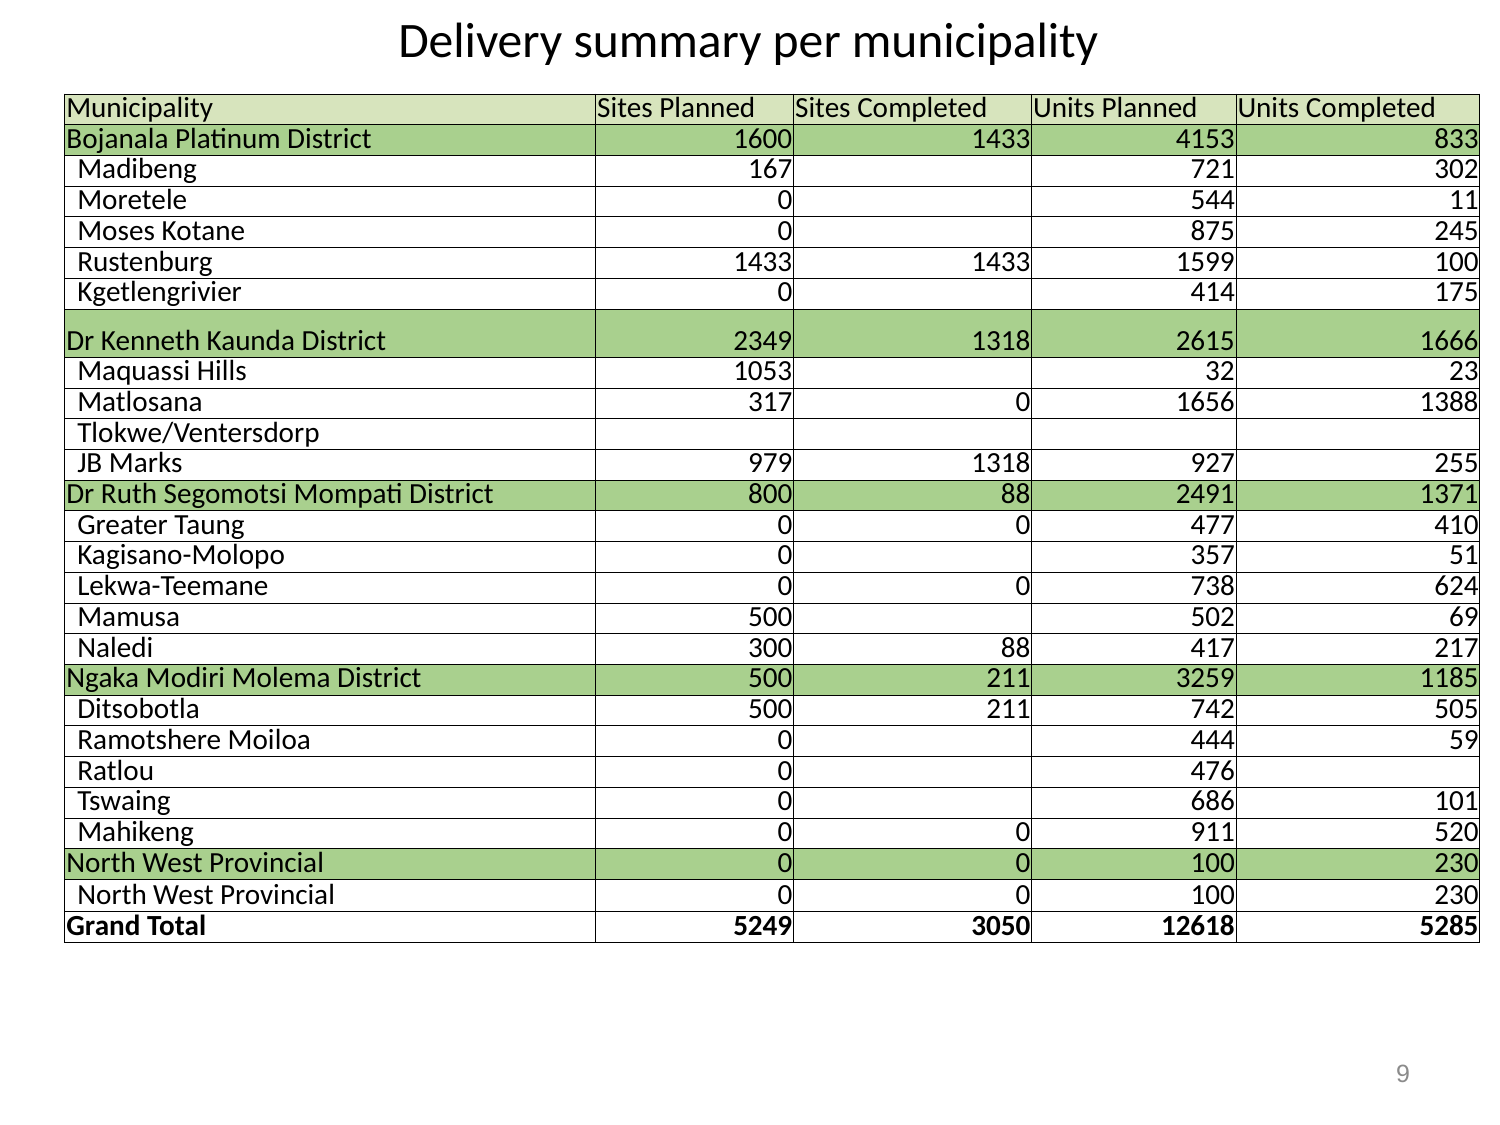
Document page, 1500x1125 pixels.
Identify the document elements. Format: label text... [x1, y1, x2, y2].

table_cell 624 [1237, 573, 1479, 603]
table_cell 0 [596, 819, 793, 848]
table_cell Greater Taung [65, 511, 595, 541]
table_cell Moses Kotane [65, 217, 595, 247]
table_cell 300 [596, 634, 793, 664]
table_cell [794, 187, 1031, 216]
table_cell 0 [794, 511, 1031, 541]
table_cell 0 [596, 849, 793, 879]
table_cell 1433 [794, 125, 1031, 155]
table_cell 0 [596, 511, 793, 541]
slide_number 9 [1074, 1042, 1425, 1103]
table_cell Mamusa [65, 604, 595, 633]
table_cell 2491 [1032, 481, 1236, 510]
table_cell 211 [794, 696, 1031, 725]
table_cell 12618 [1032, 912, 1236, 942]
table_cell 0 [596, 757, 793, 787]
table_cell 0 [794, 849, 1031, 879]
table_cell 500 [596, 696, 793, 725]
table_cell 0 [794, 880, 1031, 911]
table_cell 1185 [1237, 665, 1479, 695]
title Delivery summary per municipality [79, 0, 1430, 76]
table_cell 0 [596, 573, 793, 603]
table_cell 3050 [794, 912, 1031, 942]
table_cell 0 [596, 880, 793, 911]
table_cell JB Marks [65, 450, 595, 480]
table_cell 0 [596, 726, 793, 756]
table_cell [794, 156, 1031, 186]
table_header Units Completed [1237, 95, 1479, 124]
table_cell 1600 [596, 125, 793, 155]
table_cell 88 [794, 634, 1031, 664]
table_cell 2615 [1032, 310, 1236, 357]
table_cell 520 [1237, 819, 1479, 848]
table_cell 1599 [1032, 248, 1236, 278]
table_cell North West Provincial [65, 880, 595, 911]
table_cell 1433 [596, 248, 793, 278]
table_cell 1318 [794, 310, 1031, 357]
table_cell 742 [1032, 696, 1236, 725]
table_cell 3259 [1032, 665, 1236, 695]
table_header Municipality [65, 95, 595, 124]
table_cell 101 [1237, 788, 1479, 818]
table_cell 738 [1032, 573, 1236, 603]
table_cell 0 [596, 788, 793, 818]
table_cell 32 [1032, 358, 1236, 388]
table_cell 0 [596, 187, 793, 216]
table_cell [794, 419, 1031, 449]
table_cell 0 [794, 389, 1031, 418]
table_cell Dr Ruth Segomotsi Mompati District [65, 481, 595, 510]
table_cell Naledi [65, 634, 595, 664]
table_cell Rustenburg [65, 248, 595, 278]
table_cell 911 [1032, 819, 1236, 848]
table_cell 5249 [596, 912, 793, 942]
table_cell 51 [1237, 542, 1479, 572]
table_cell 0 [596, 279, 793, 309]
table_cell [794, 788, 1031, 818]
table_cell 175 [1237, 279, 1479, 309]
table_cell Ngaka Modiri Molema District [65, 665, 595, 695]
table_cell 0 [794, 573, 1031, 603]
table_cell 2349 [596, 310, 793, 357]
table_cell 100 [1032, 849, 1236, 879]
table_cell 833 [1237, 125, 1479, 155]
table_cell 875 [1032, 217, 1236, 247]
table_cell Dr Kenneth Kaunda District [65, 310, 595, 357]
table_cell 1388 [1237, 389, 1479, 418]
table_cell 5285 [1237, 912, 1479, 942]
table_cell 245 [1237, 217, 1479, 247]
table_cell [1032, 419, 1236, 449]
table_cell [794, 217, 1031, 247]
table_cell 500 [596, 604, 793, 633]
table_cell 800 [596, 481, 793, 510]
table_cell 0 [794, 819, 1031, 848]
table_cell 544 [1032, 187, 1236, 216]
table_cell 1053 [596, 358, 793, 388]
table_header Sites Completed [794, 95, 1031, 124]
table_cell 0 [596, 542, 793, 572]
table_cell 979 [596, 450, 793, 480]
table_cell Moretele [65, 187, 595, 216]
table_cell [794, 358, 1031, 388]
table_cell 1318 [794, 450, 1031, 480]
table_cell 686 [1032, 788, 1236, 818]
table_cell 217 [1237, 634, 1479, 664]
table_cell 505 [1237, 696, 1479, 725]
table_cell 502 [1032, 604, 1236, 633]
table_cell Matlosana [65, 389, 595, 418]
table_cell Madibeng [65, 156, 595, 186]
table_header Units Planned [1032, 95, 1236, 124]
table_cell 211 [794, 665, 1031, 695]
table_cell Lekwa-Teemane [65, 573, 595, 603]
table_cell 1666 [1237, 310, 1479, 357]
table_cell 230 [1237, 849, 1479, 879]
table_cell 414 [1032, 279, 1236, 309]
table_cell 927 [1032, 450, 1236, 480]
table_cell 721 [1032, 156, 1236, 186]
table_cell 444 [1032, 726, 1236, 756]
table_cell 1433 [794, 248, 1031, 278]
table_cell [794, 542, 1031, 572]
table_cell 69 [1237, 604, 1479, 633]
table_cell Tlokwe/Ventersdorp [65, 419, 595, 449]
table_cell Kagisano-Molopo [65, 542, 595, 572]
table_cell 410 [1237, 511, 1479, 541]
table_cell Kgetlengrivier [65, 279, 595, 309]
table_cell 167 [596, 156, 793, 186]
table_cell 59 [1237, 726, 1479, 756]
table_cell [1237, 757, 1479, 787]
table_cell Mahikeng [65, 819, 595, 848]
table_cell 357 [1032, 542, 1236, 572]
table_cell 88 [794, 481, 1031, 510]
table_cell 23 [1237, 358, 1479, 388]
table_cell [596, 419, 793, 449]
table_cell 100 [1237, 248, 1479, 278]
table_cell 230 [1237, 880, 1479, 911]
table_cell North West Provincial [65, 849, 595, 879]
table_cell Ramotshere Moiloa [65, 726, 595, 756]
table_cell 302 [1237, 156, 1479, 186]
table_cell [794, 279, 1031, 309]
table_cell Grand Total [65, 912, 595, 942]
table_header Sites Planned [596, 95, 793, 124]
table_cell [794, 757, 1031, 787]
table_cell 0 [596, 217, 793, 247]
table_cell 317 [596, 389, 793, 418]
table_cell [794, 726, 1031, 756]
table_cell 11 [1237, 187, 1479, 216]
table_cell 500 [596, 665, 793, 695]
table_cell Ratlou [65, 757, 595, 787]
table_cell [794, 604, 1031, 633]
table_cell Tswaing [65, 788, 595, 818]
table_cell [1237, 419, 1479, 449]
table_cell 417 [1032, 634, 1236, 664]
table_cell 1656 [1032, 389, 1236, 418]
table_cell 4153 [1032, 125, 1236, 155]
table_cell 1371 [1237, 481, 1479, 510]
table_cell 476 [1032, 757, 1236, 787]
table_cell 255 [1237, 450, 1479, 480]
table_cell 100 [1032, 880, 1236, 911]
table_cell Ditsobotla [65, 696, 595, 725]
table_cell Bojanala Platinum District [65, 125, 595, 155]
table_cell Maquassi Hills [65, 358, 595, 388]
table_cell 477 [1032, 511, 1236, 541]
